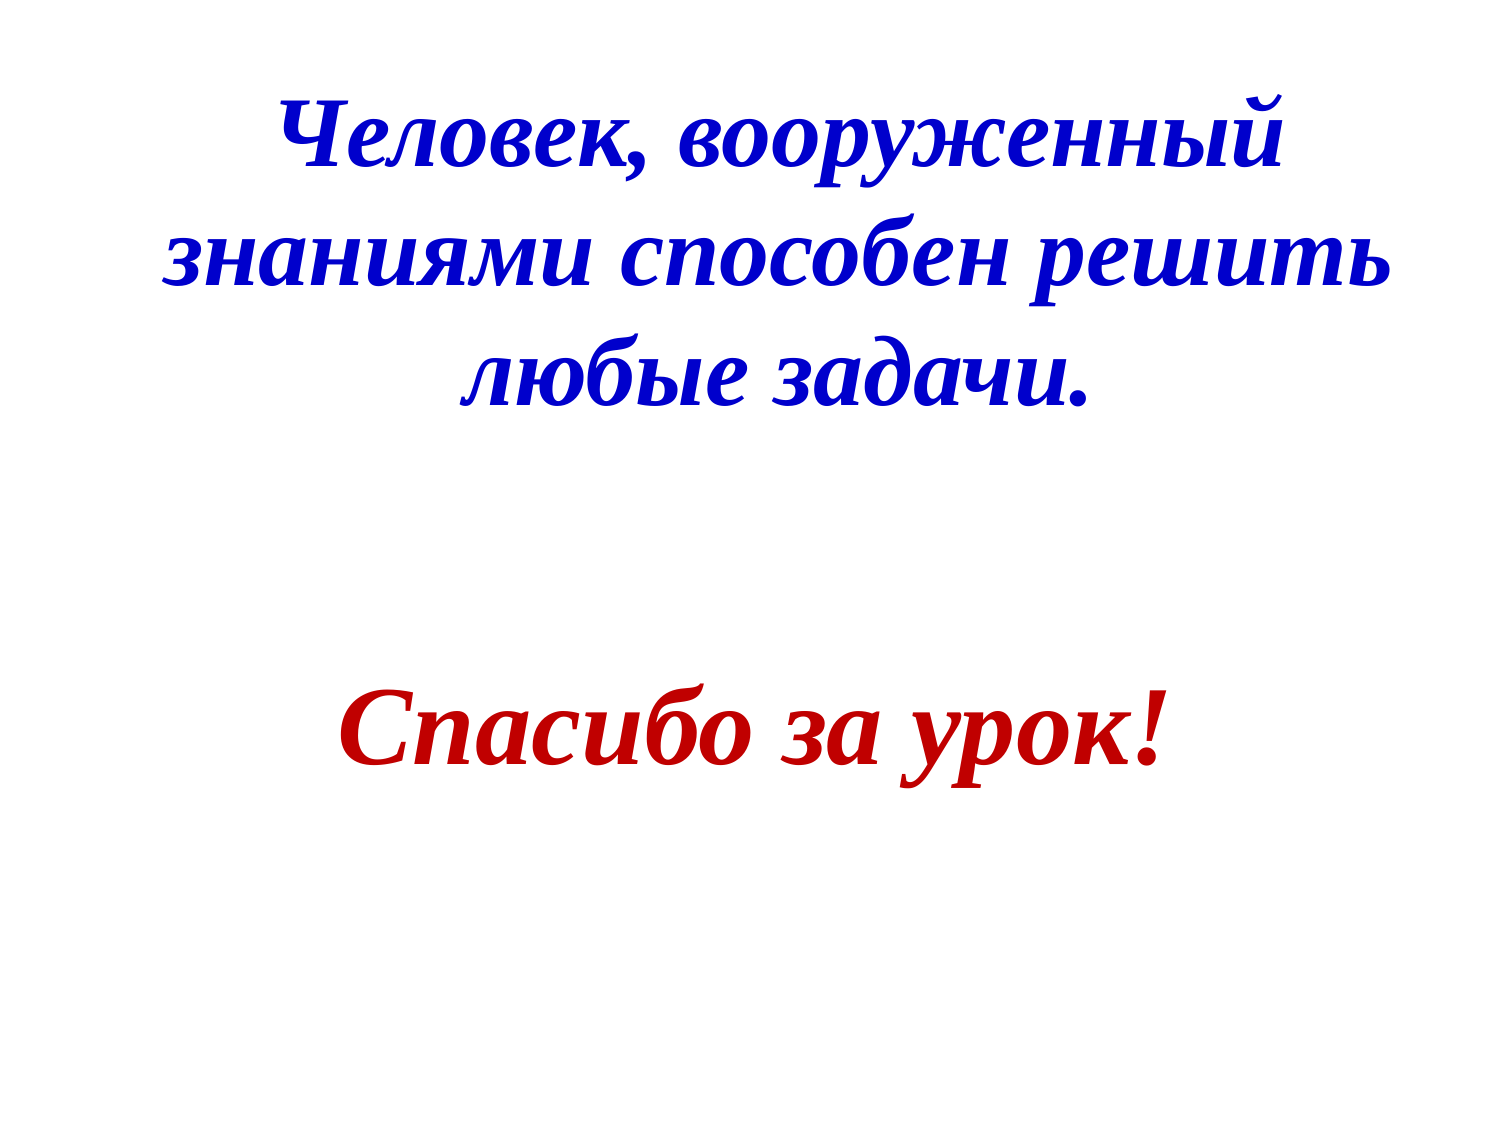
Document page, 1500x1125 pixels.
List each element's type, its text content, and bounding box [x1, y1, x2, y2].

text_box Человек, вооруженный знаниями способен решить любые задачи. [105, 58, 1453, 434]
text_box Спасибо за урок! [199, 644, 1313, 795]
